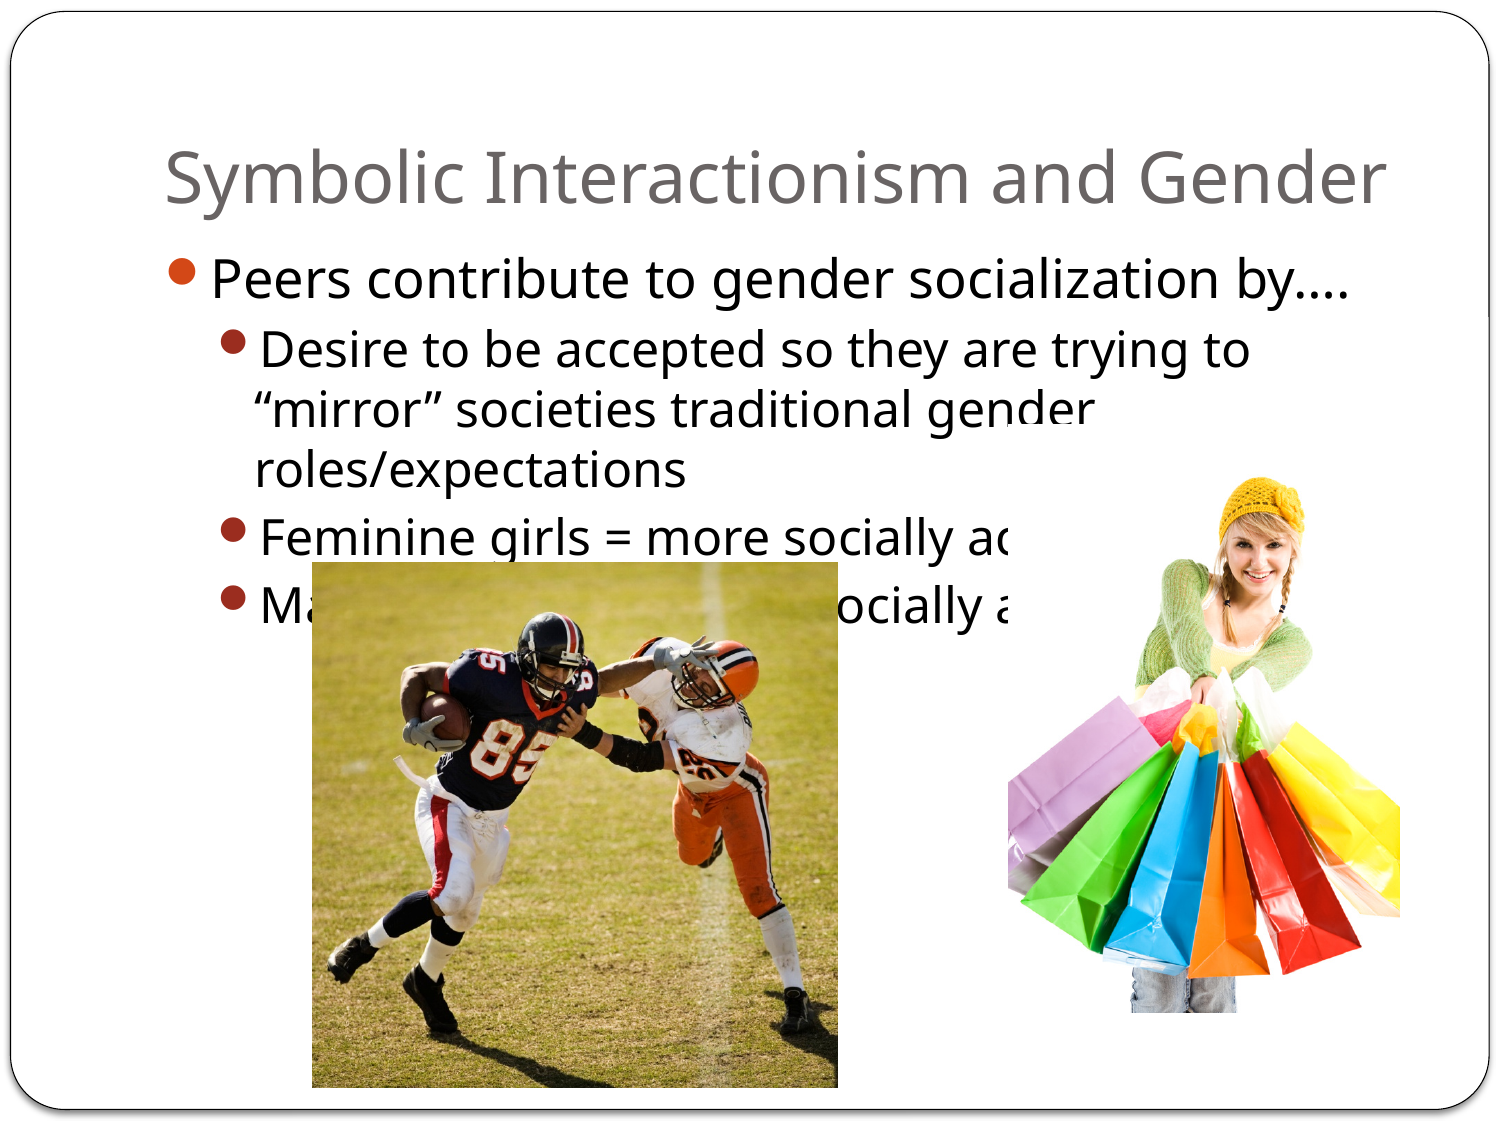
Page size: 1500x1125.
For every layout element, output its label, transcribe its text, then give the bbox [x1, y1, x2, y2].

picture [1007, 424, 1401, 1013]
title Symbolic Interactionism and Gender [150, 45, 1425, 233]
list Peers contribute to gender socialization by…. Desire to be accepted so they are trying to “mirror” societies traditional gender roles/expectations Feminine girls = more socially accepted Masculine boys = more socially accepted [150, 237, 1425, 988]
picture [312, 562, 838, 1088]
